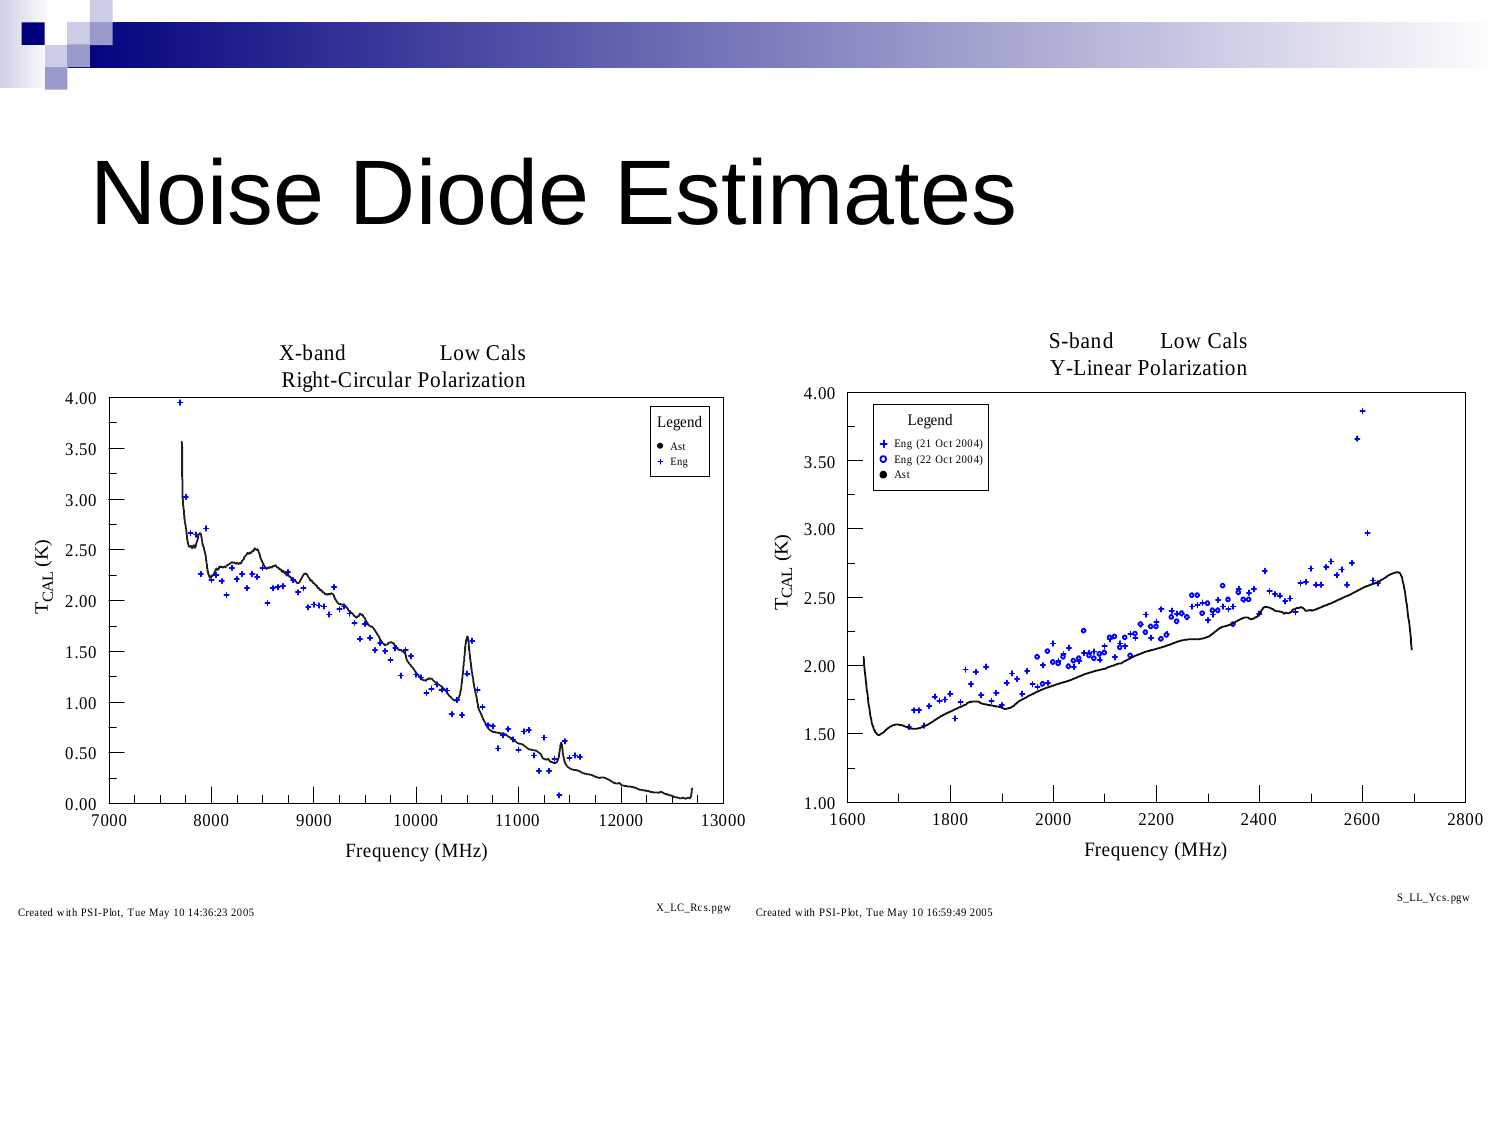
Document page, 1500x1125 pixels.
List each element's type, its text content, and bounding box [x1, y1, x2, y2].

picture [0, 312, 1500, 935]
title Noise Diode Estimates [75, 75, 1425, 300]
